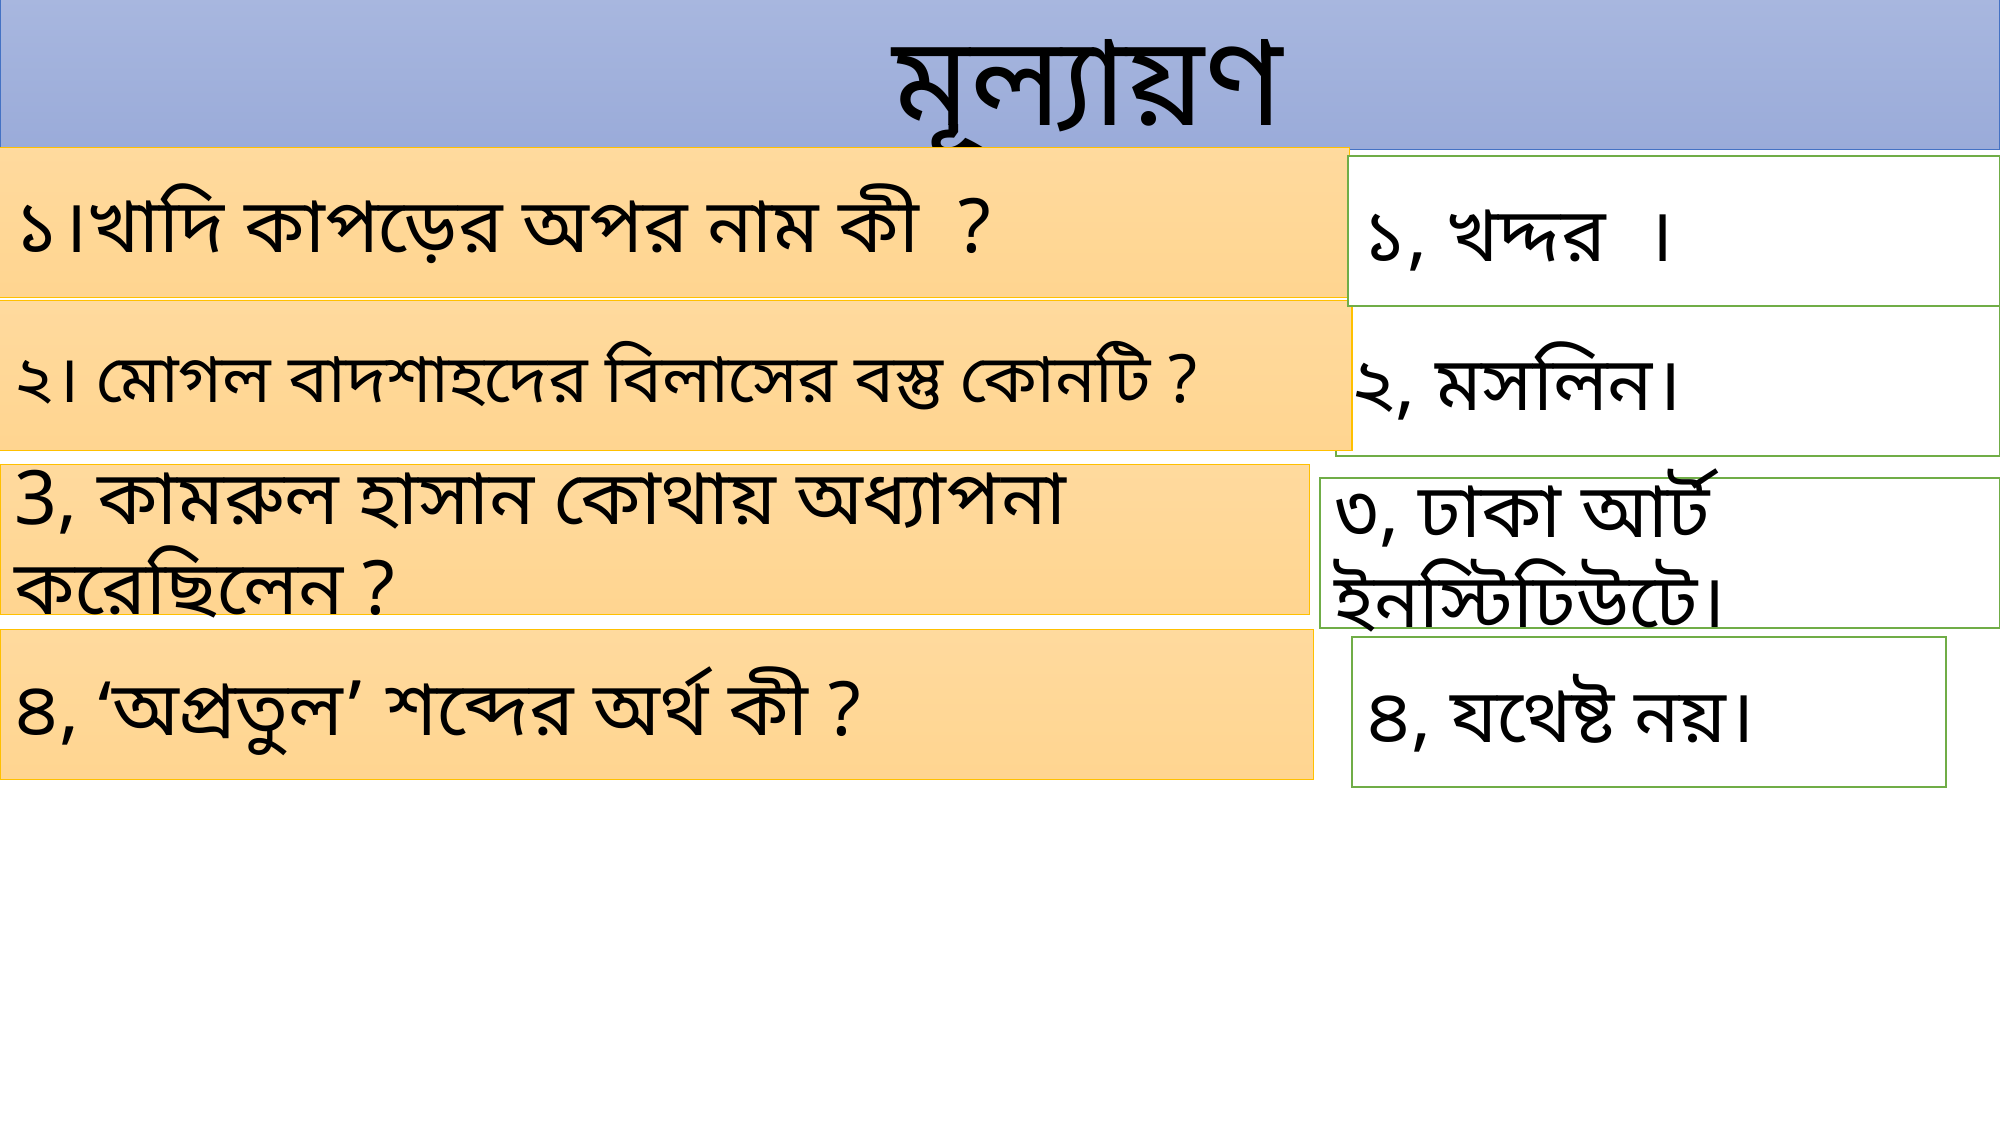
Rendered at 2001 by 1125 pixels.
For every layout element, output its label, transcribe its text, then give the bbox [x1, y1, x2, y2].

text_box 3, কামরুল হাসান কোথায় অধ্যাপনা করেছিলেন ? [0, 464, 1310, 615]
text_box ১, খদ্দর । [1347, 155, 2000, 307]
text_box ৪, ‘অপ্রতুল’ শব্দের অর্থ কী ? [0, 629, 1314, 780]
text_box মূল্যায়ণ [0, 0, 2000, 150]
text_box ১।খাদি কাপড়ের অপর নাম কী ? [0, 147, 1350, 298]
text_box ২, মসলিন। [1335, 307, 2000, 457]
text_box ২। মোগল বাদশাহদের বিলাসের বস্তু কোনটি ? [0, 300, 1353, 451]
text_box ৪, যথেষ্ট নয়। [1351, 636, 1947, 788]
text_box ৩, ঢাকা আর্ট ইনস্টিঢিউটে। [1319, 477, 2000, 629]
